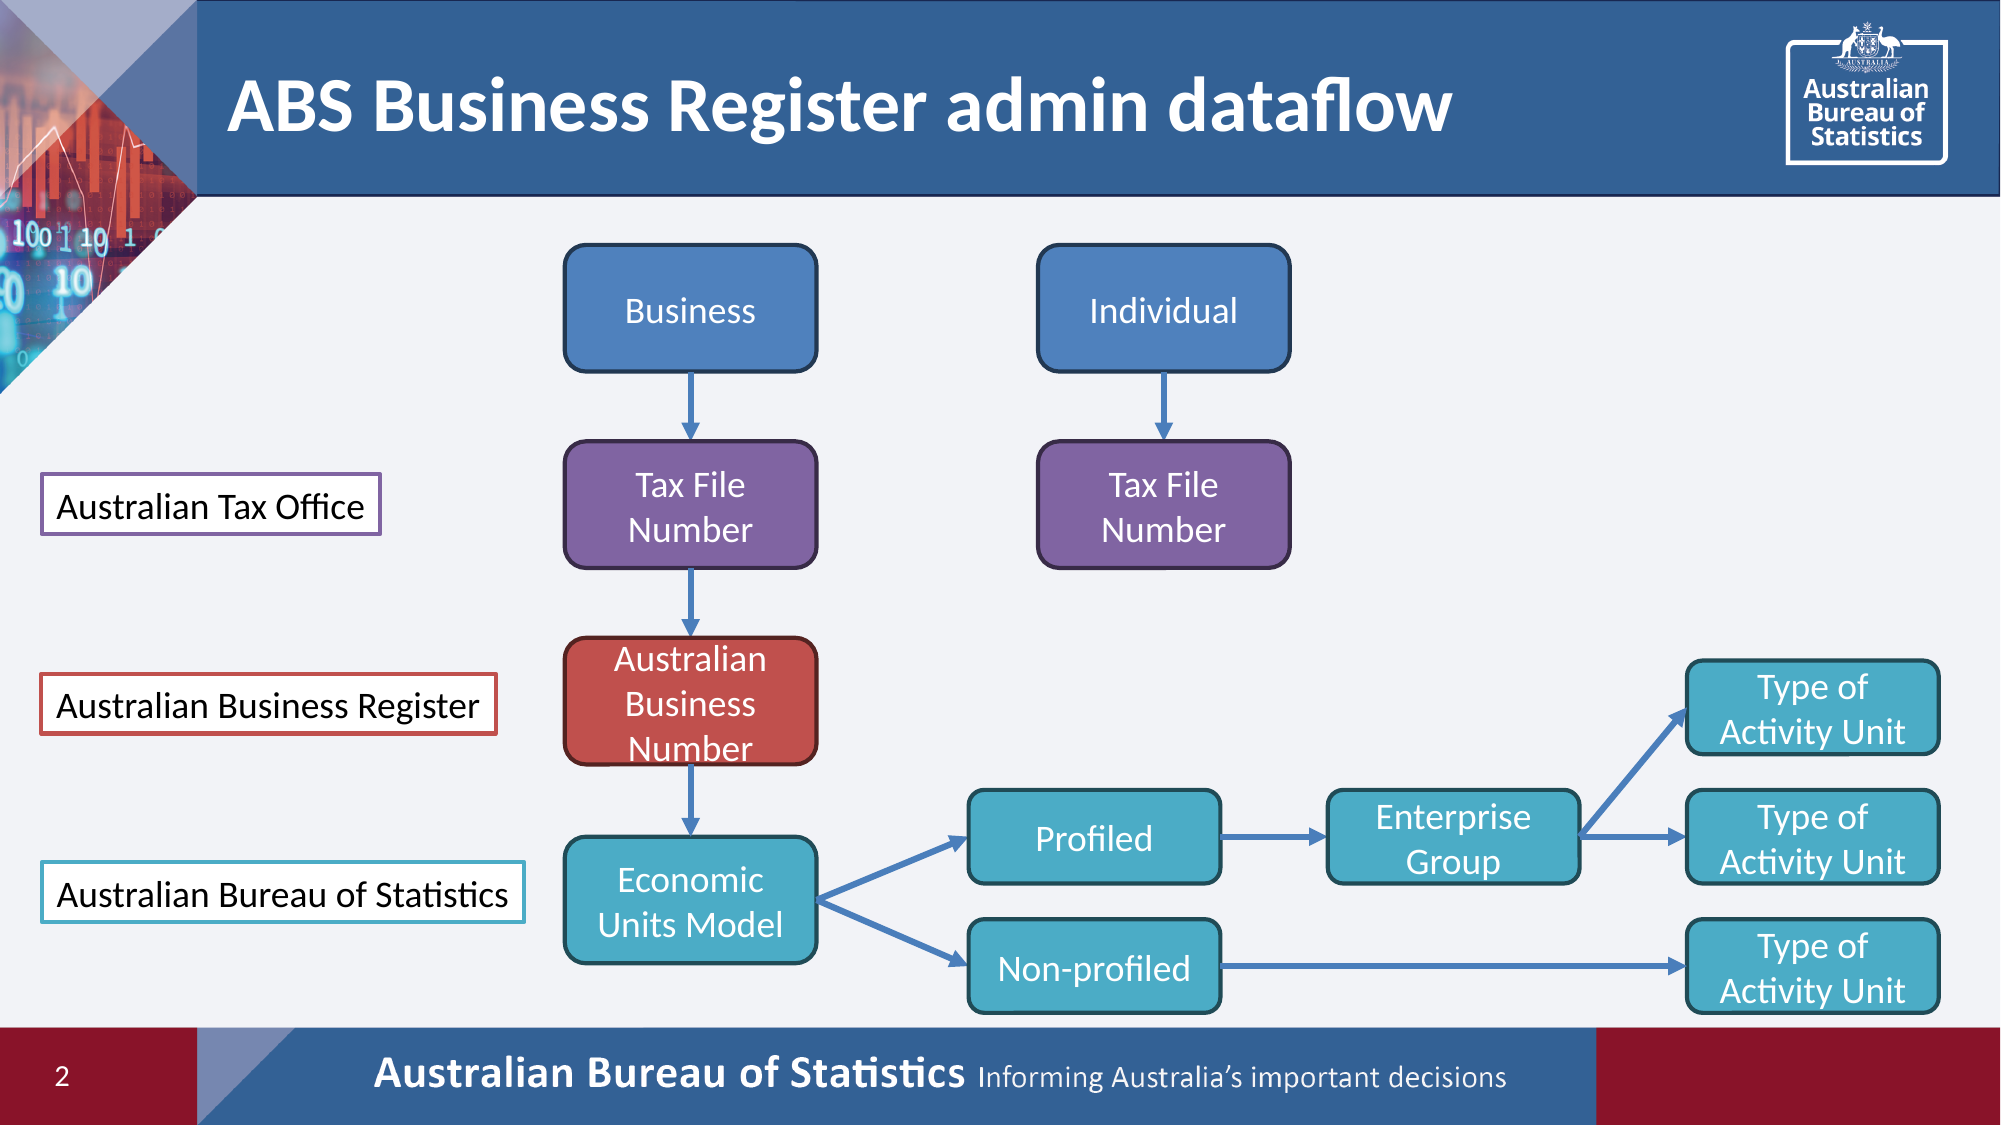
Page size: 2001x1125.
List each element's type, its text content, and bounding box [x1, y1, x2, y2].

text_box Type of Activity Unit [1684, 658, 1941, 757]
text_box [1579, 707, 1688, 837]
text_box Non-profiled [966, 917, 1223, 1015]
text_box Profiled [966, 787, 1223, 886]
text_box Australian Tax Office [40, 472, 382, 536]
slide_number 2 [39, 1050, 150, 1098]
text_box Economic Units Model [562, 834, 812, 966]
text_box Type of Activity Unit [1684, 787, 1941, 886]
text_box Individual [1035, 242, 1292, 374]
text_box Tax File Number [1035, 439, 1292, 571]
text_box Enterprise Group [1325, 787, 1582, 886]
title ABS Business Register admin dataflow [212, 0, 1756, 201]
text_box Australian Business Number [562, 635, 819, 767]
picture [0, 0, 2001, 1125]
text_box Australian Business Register [39, 672, 498, 736]
text_box Australian Bureau of Statistics [40, 860, 526, 924]
text_box Business [562, 242, 819, 374]
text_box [816, 899, 969, 967]
text_box Type of Activity Unit [1684, 917, 1941, 1015]
text_box Tax File Number [562, 439, 819, 571]
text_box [816, 836, 969, 899]
